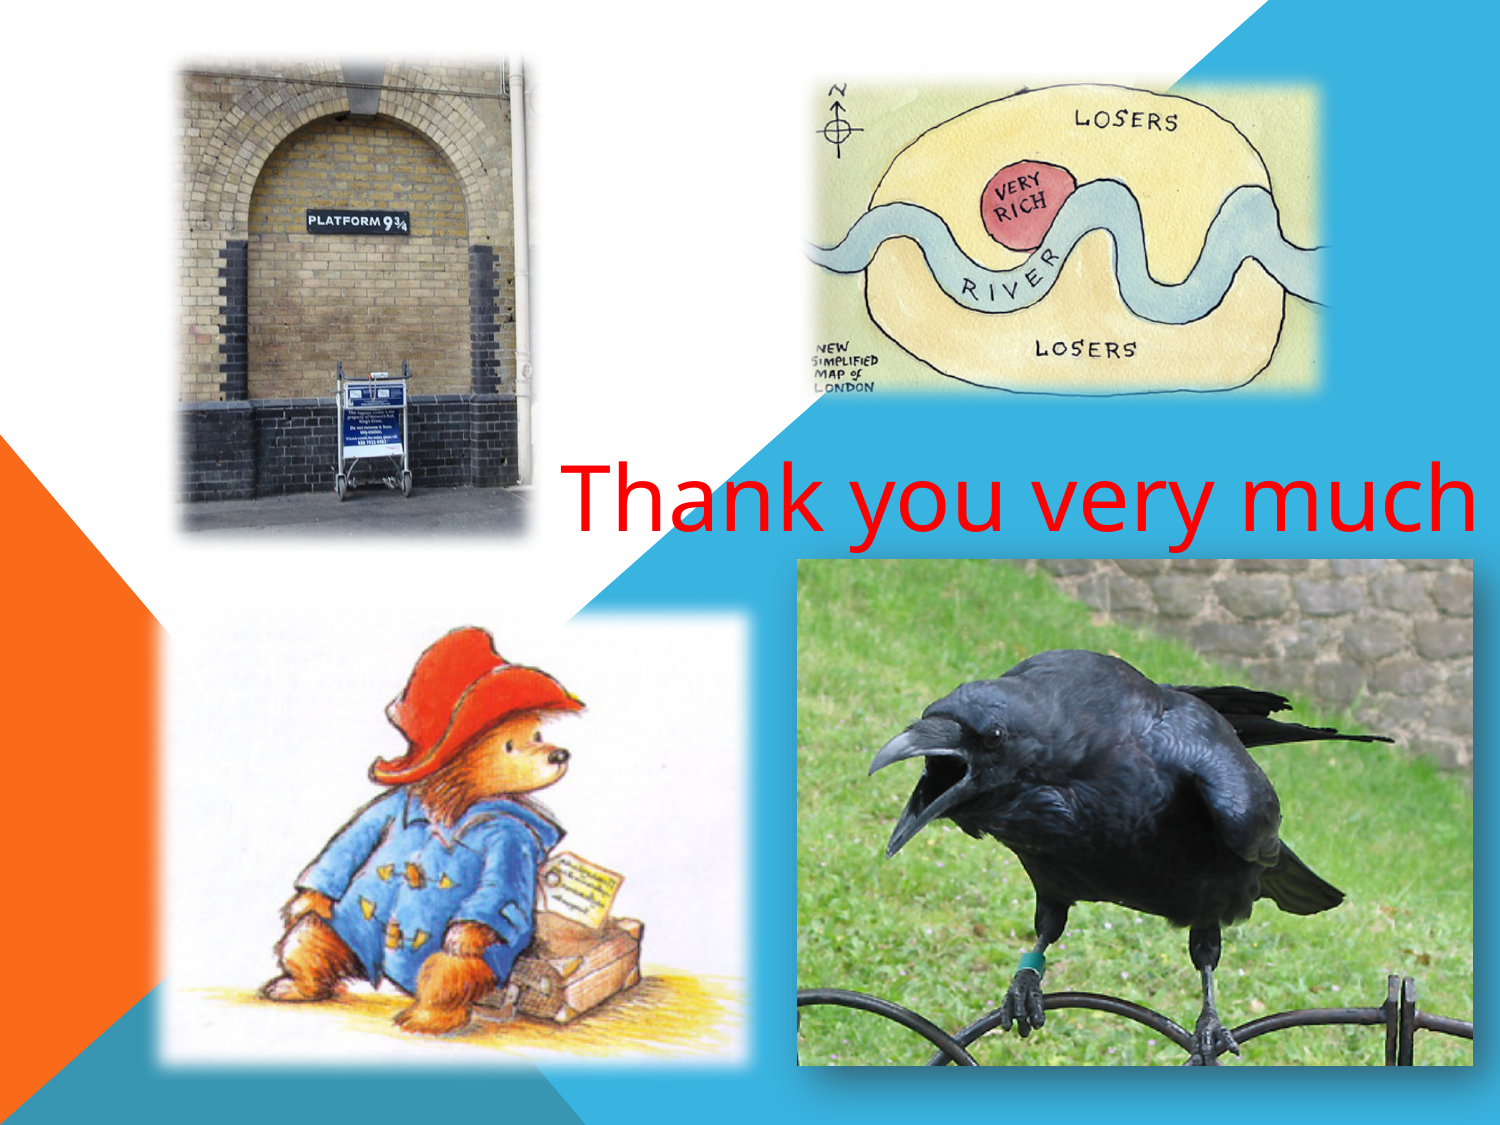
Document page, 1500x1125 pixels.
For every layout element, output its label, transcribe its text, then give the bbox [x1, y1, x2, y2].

text_box Thank you very much [548, 432, 1500, 558]
picture [164, 48, 544, 554]
picture [796, 559, 1473, 1066]
picture [140, 594, 768, 1083]
picture [796, 66, 1337, 410]
